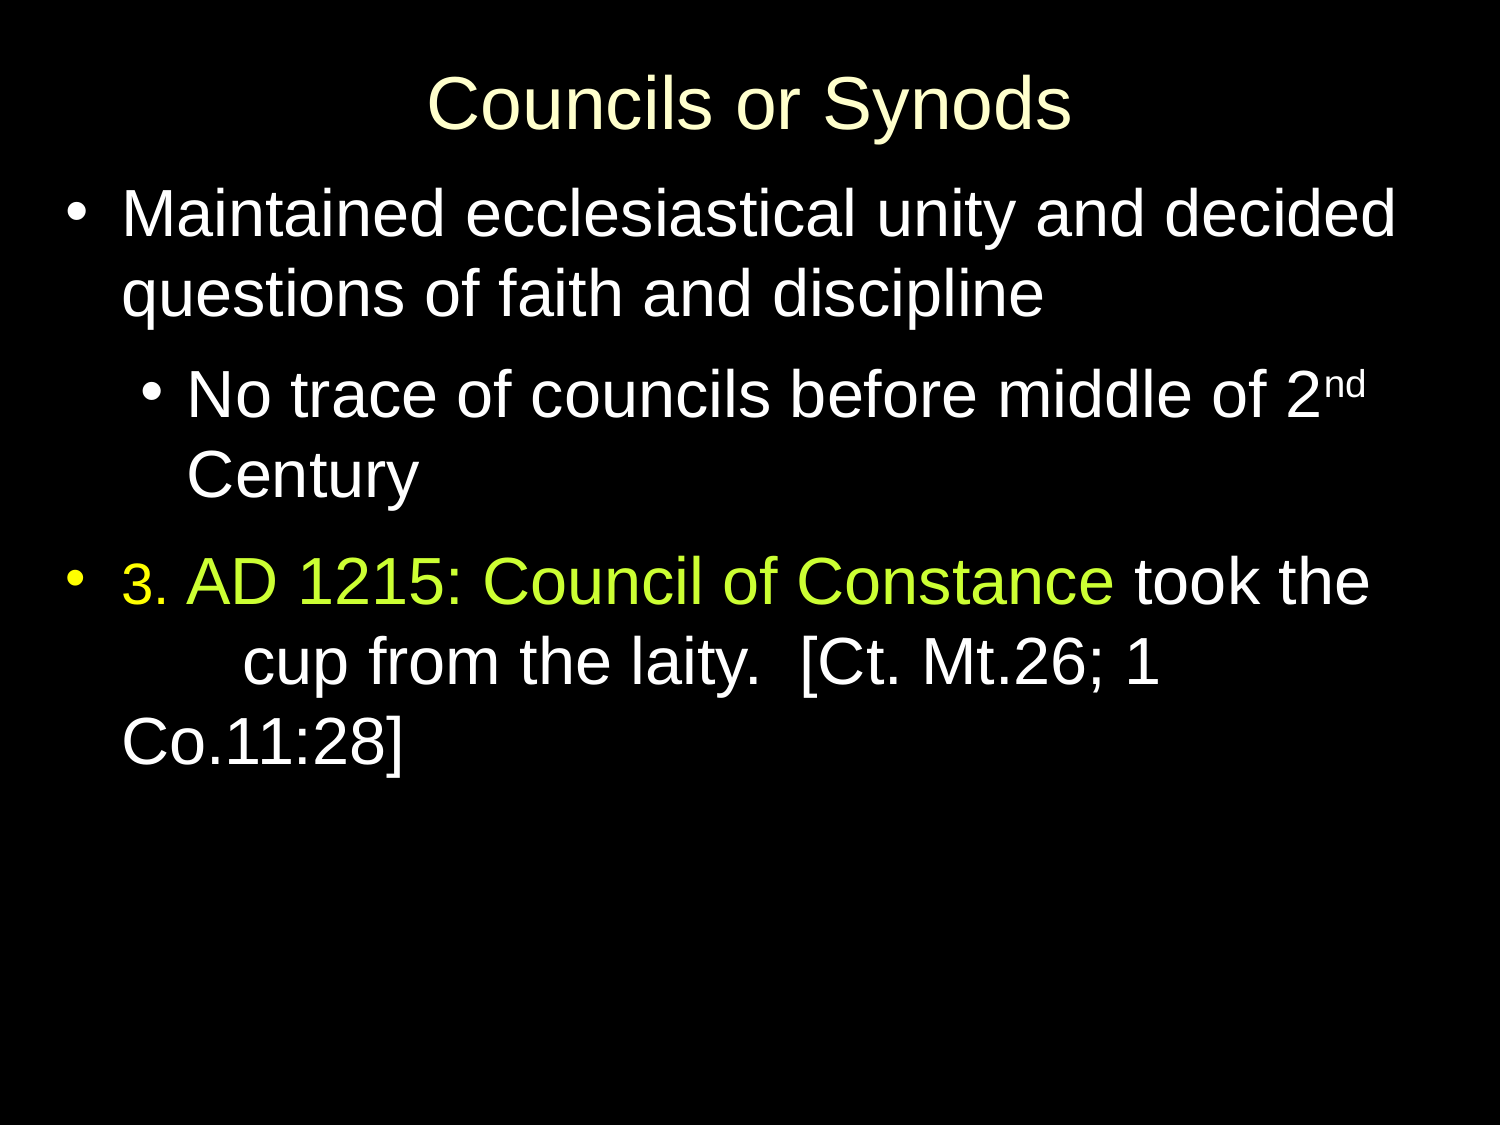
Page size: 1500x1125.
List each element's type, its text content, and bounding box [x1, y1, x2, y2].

title Councils or Synods [75, 0, 1425, 162]
list Maintained ecclesiastical unity and decided questions of faith and discipline No trace of councils before middle of 2nd Century 3. AD 1215: Council of Constance took the cup from the laity. [Ct. Mt.26; 1 Co.11:28] [50, 162, 1450, 925]
